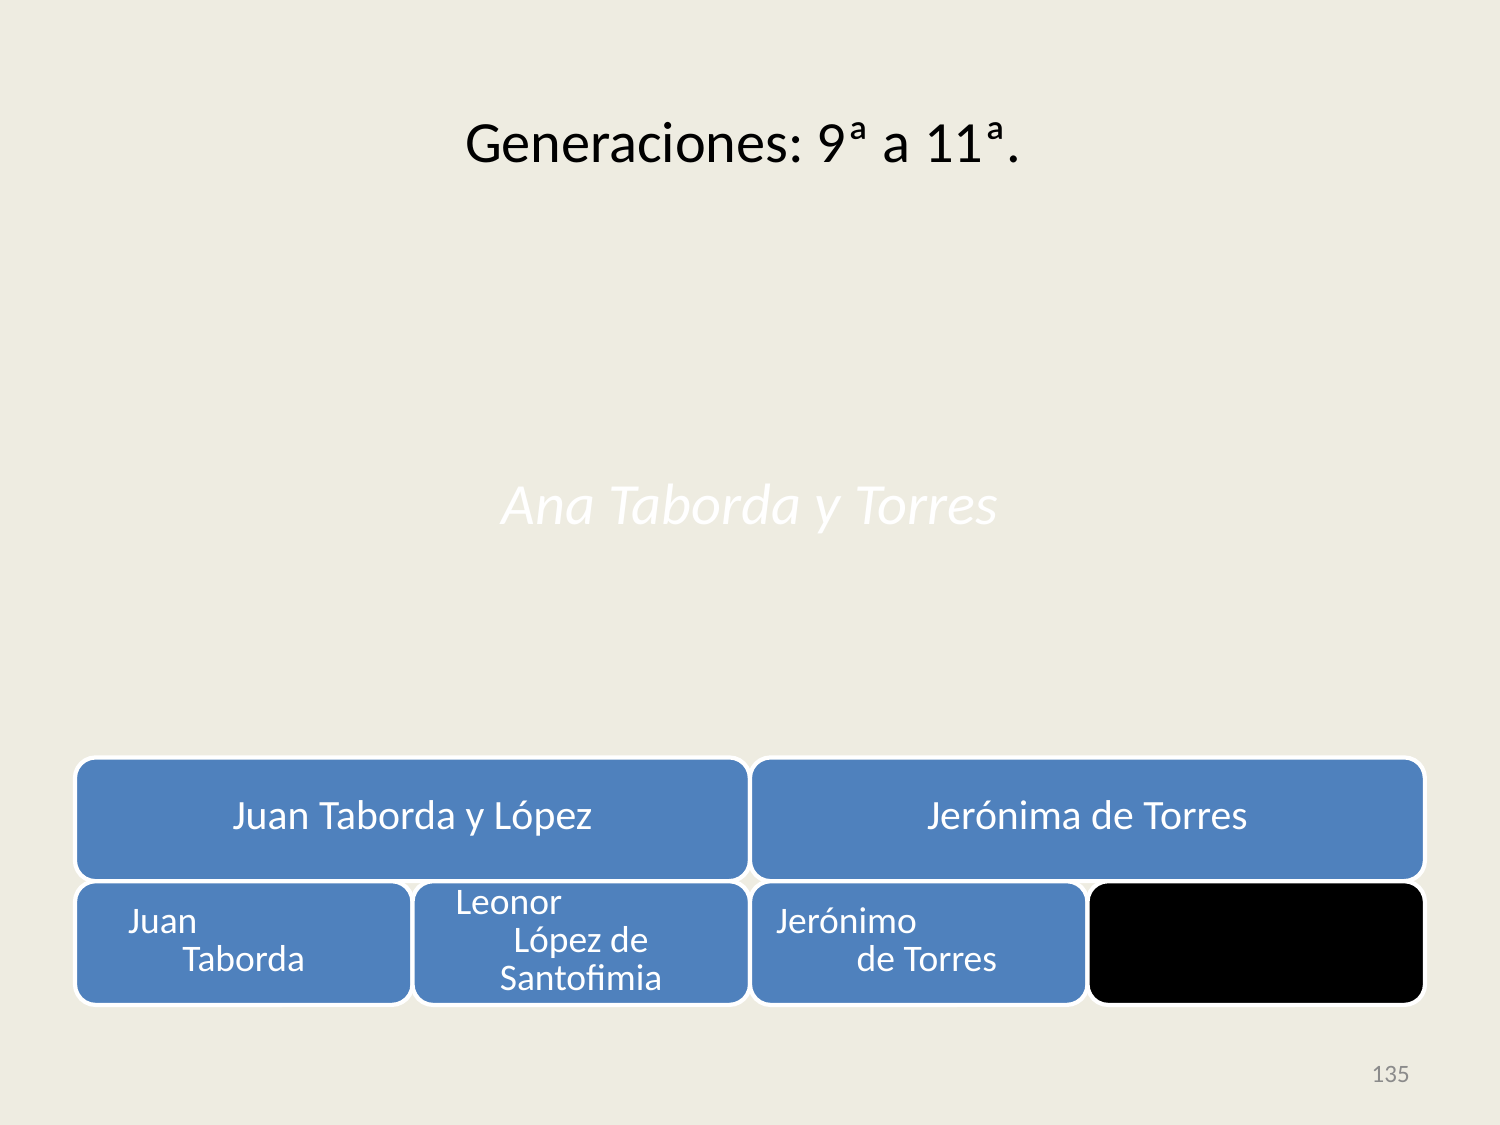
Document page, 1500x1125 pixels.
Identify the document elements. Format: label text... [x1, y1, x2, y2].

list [74, 262, 1426, 1006]
title Generaciones: 9ª a 11ª. [75, 45, 1425, 233]
slide_number 135 [1074, 1042, 1425, 1103]
